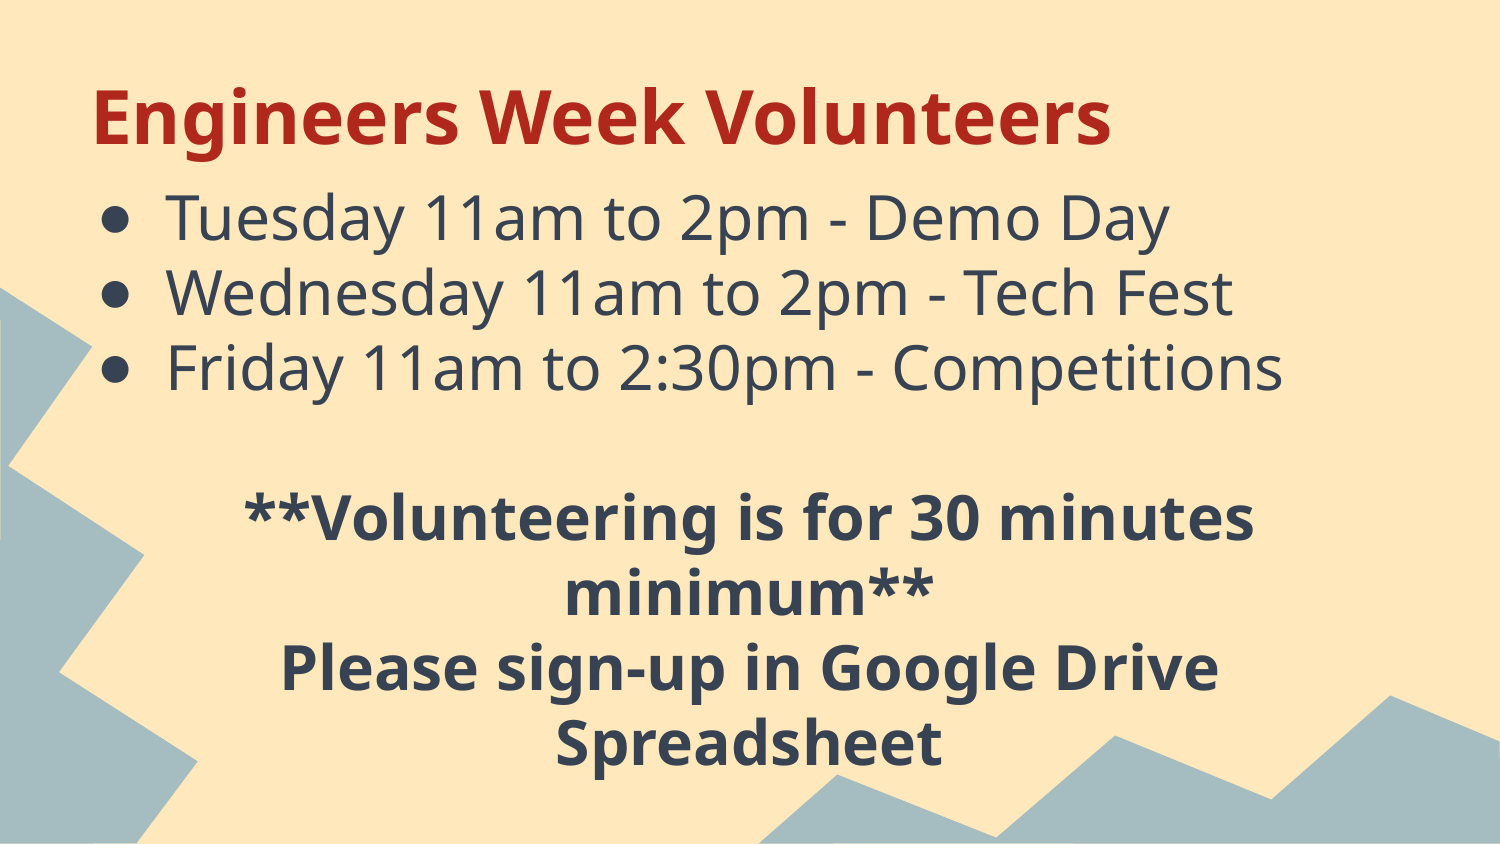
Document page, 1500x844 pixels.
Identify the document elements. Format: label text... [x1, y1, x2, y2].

title Engineers Week Volunteers [75, 33, 1425, 163]
list Tuesday 11am to 2pm - Demo Day Wednesday 11am to 2pm - Tech Fest Friday 11am to 2:30pm - Competitions **Volunteering is for 30 minutes minimum** Please sign-up in Google Drive Spreadsheet [75, 163, 1425, 775]
